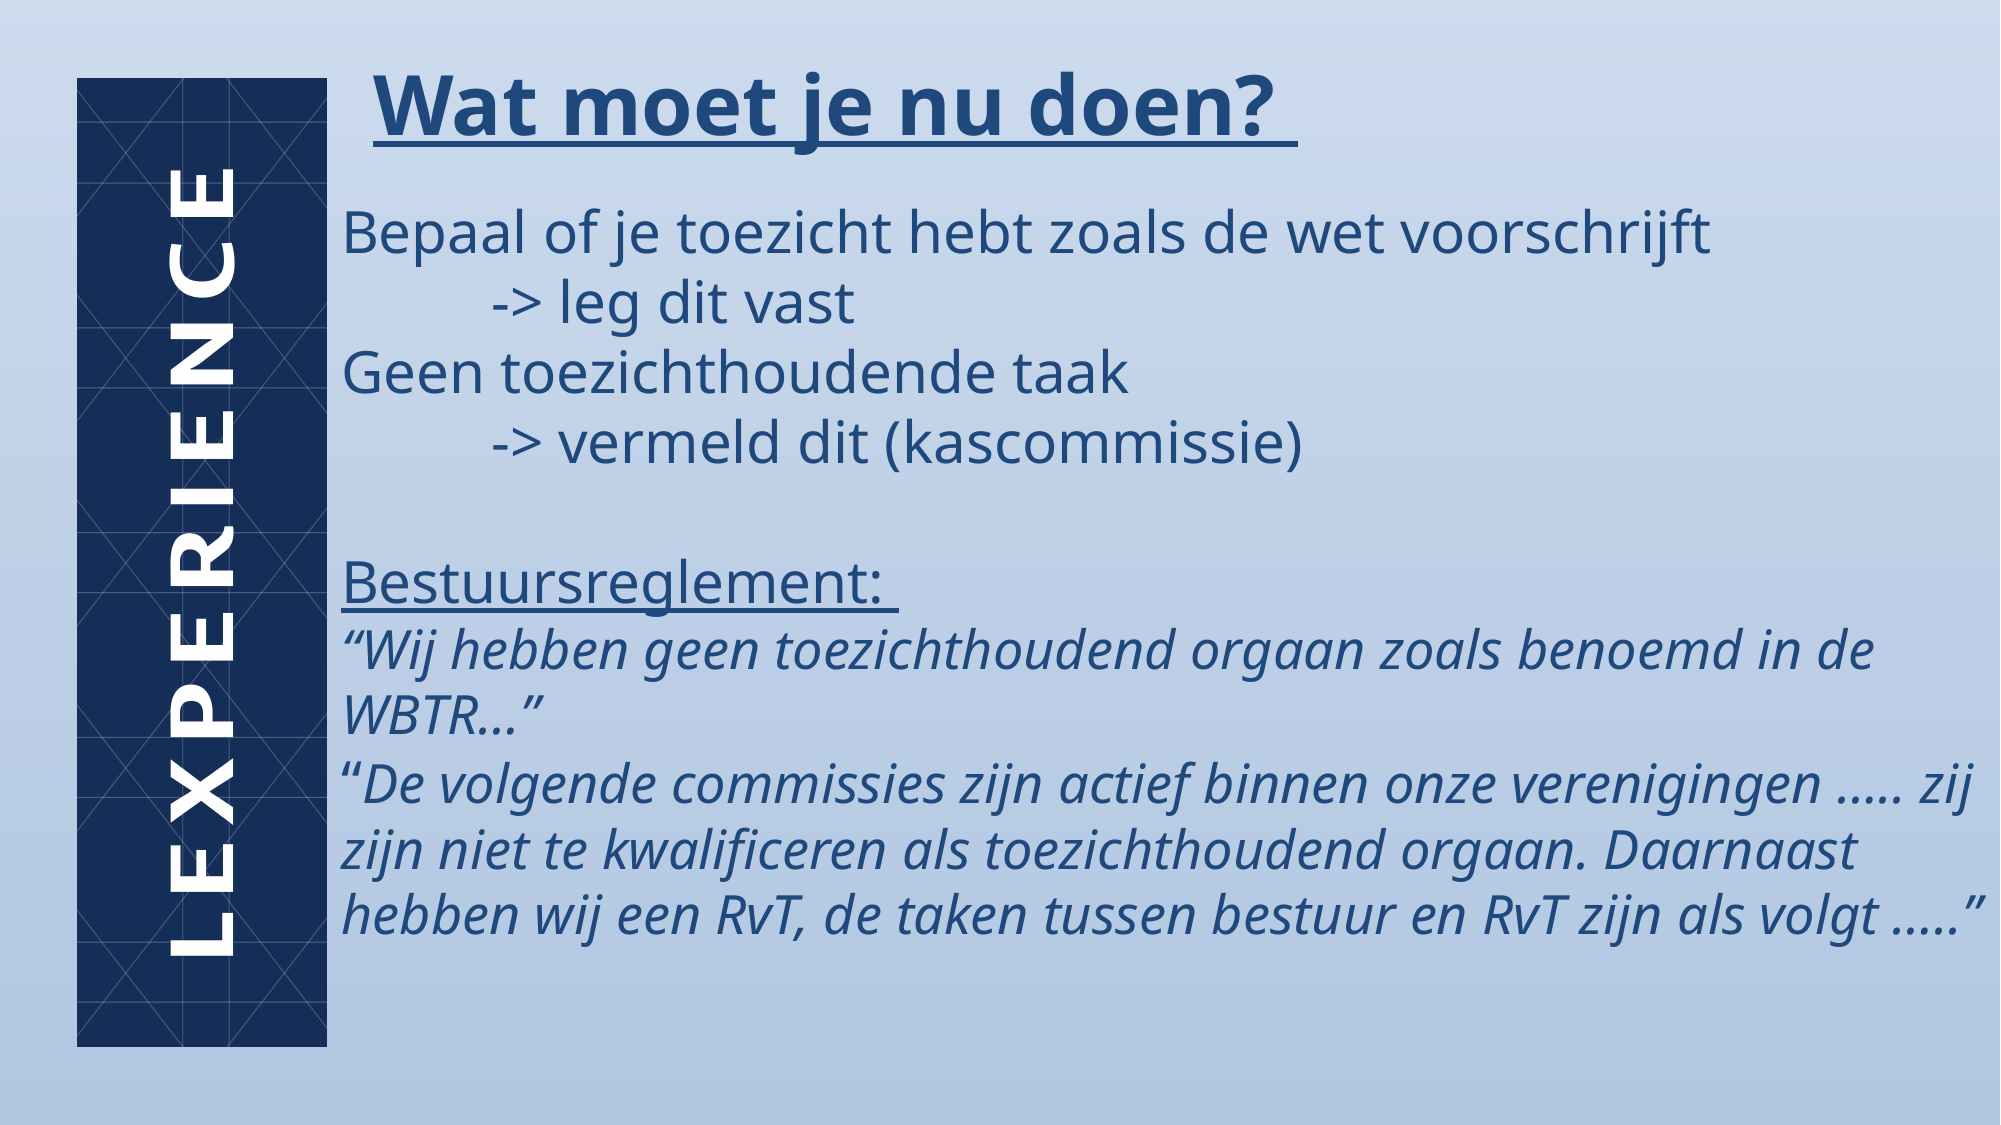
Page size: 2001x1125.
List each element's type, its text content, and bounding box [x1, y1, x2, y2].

picture [76, 78, 327, 1047]
text_box Wat moet je nu doen? [358, 44, 1881, 118]
text_box Bepaal of je toezicht hebt zoals de wet voorschrijft -> leg dit vast Geen toezichthoudende taak -> vermeld dit (kascommissie) Bestuursreglement: “Wij hebben geen toezichthoudend orgaan zoals benoemd in de WBTR…” “De volgende commissies zijn actief binnen onze verenigingen ….. zij zijn niet te kwalificeren als toezichthoudend orgaan. Daarnaast hebben wij een RvT, de taken tussen bestuur en RvT zijn als volgt …..” [326, 118, 2000, 1093]
